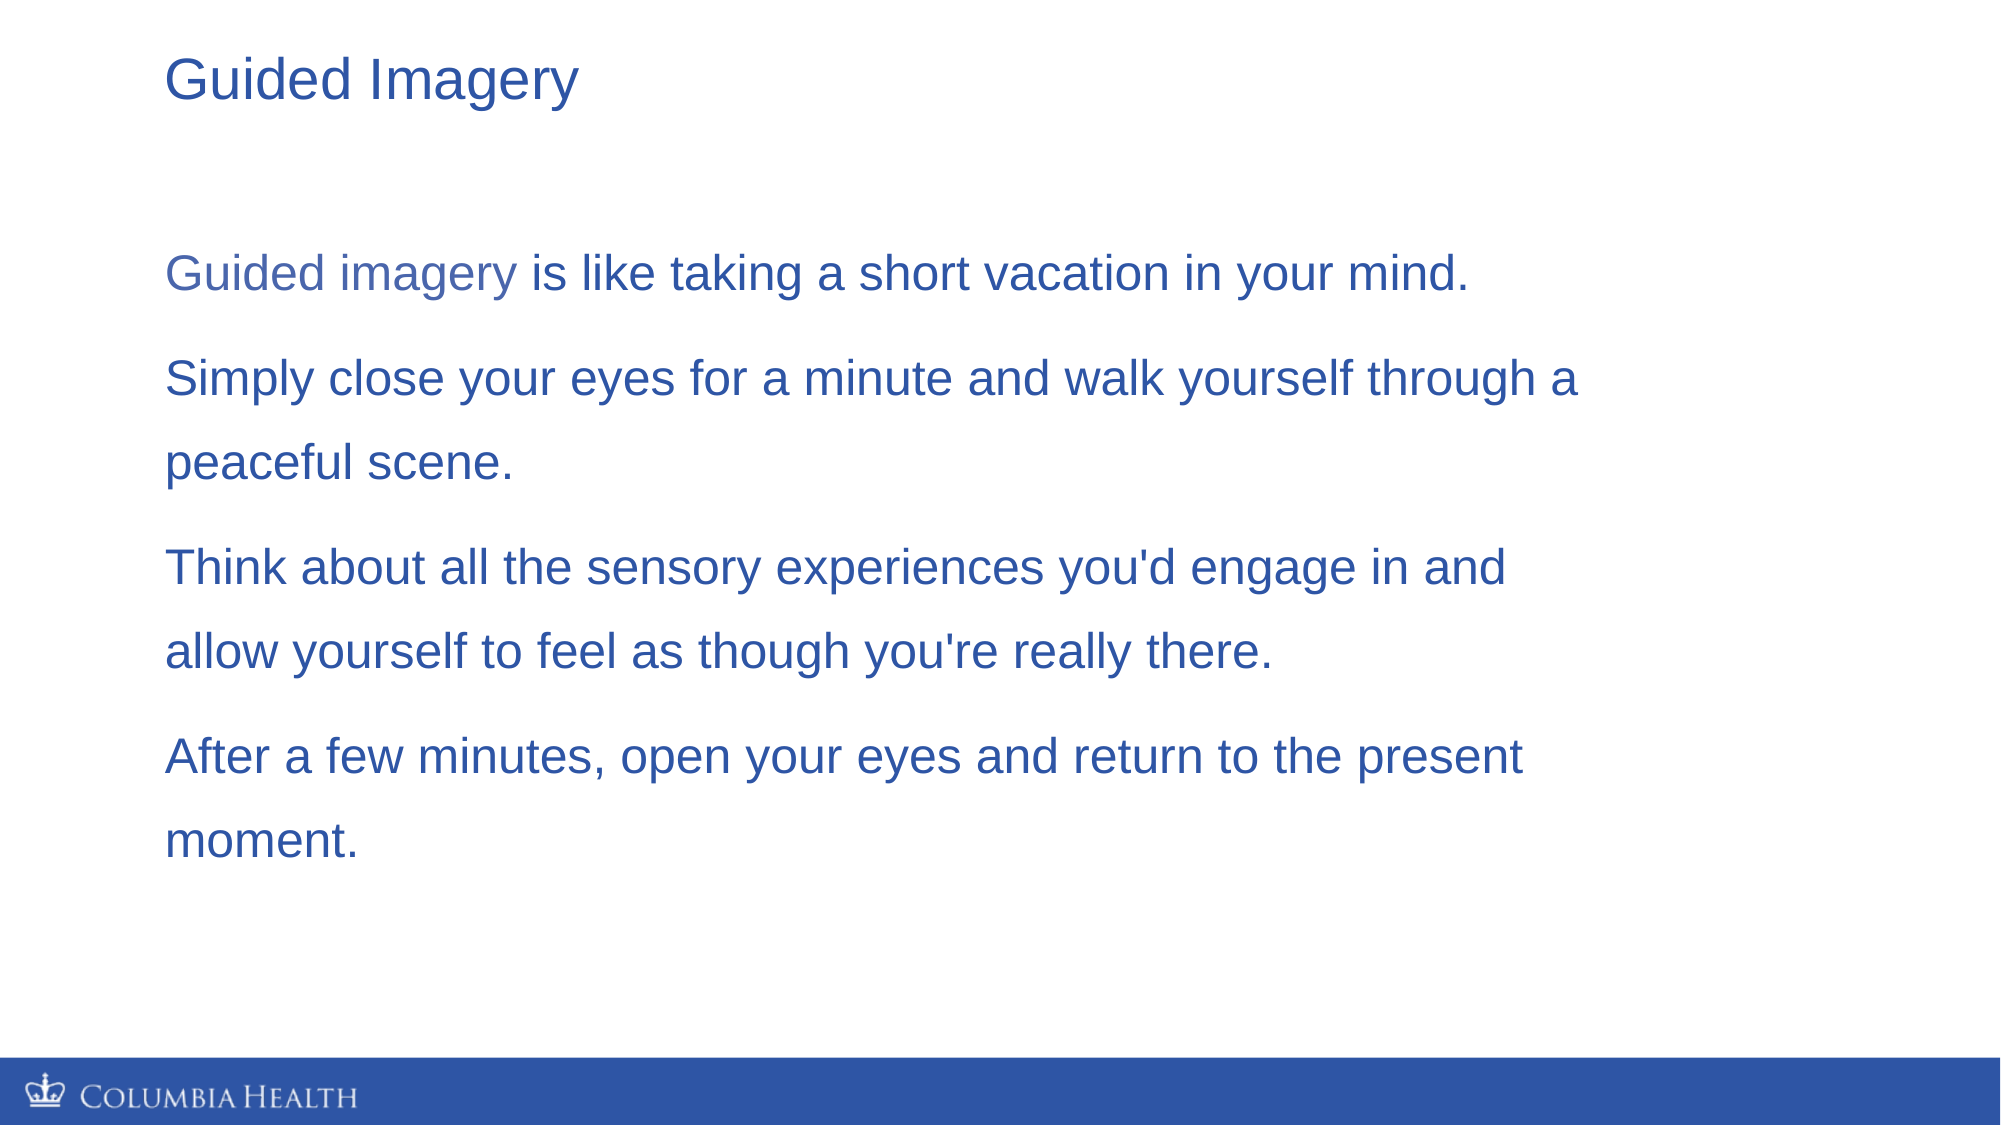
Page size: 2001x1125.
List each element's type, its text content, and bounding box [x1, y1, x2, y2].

picture [14, 990, 371, 1125]
list Guided Imagery Guided imagery is like taking a short vacation in your mind. Simply close your eyes for a minute and walk yourself through a peaceful scene. Think about all the sensory experiences you'd engage in and allow yourself to feel as though you're really there. After a few minutes, open your eyes and return to the present moment. [149, 37, 1638, 955]
